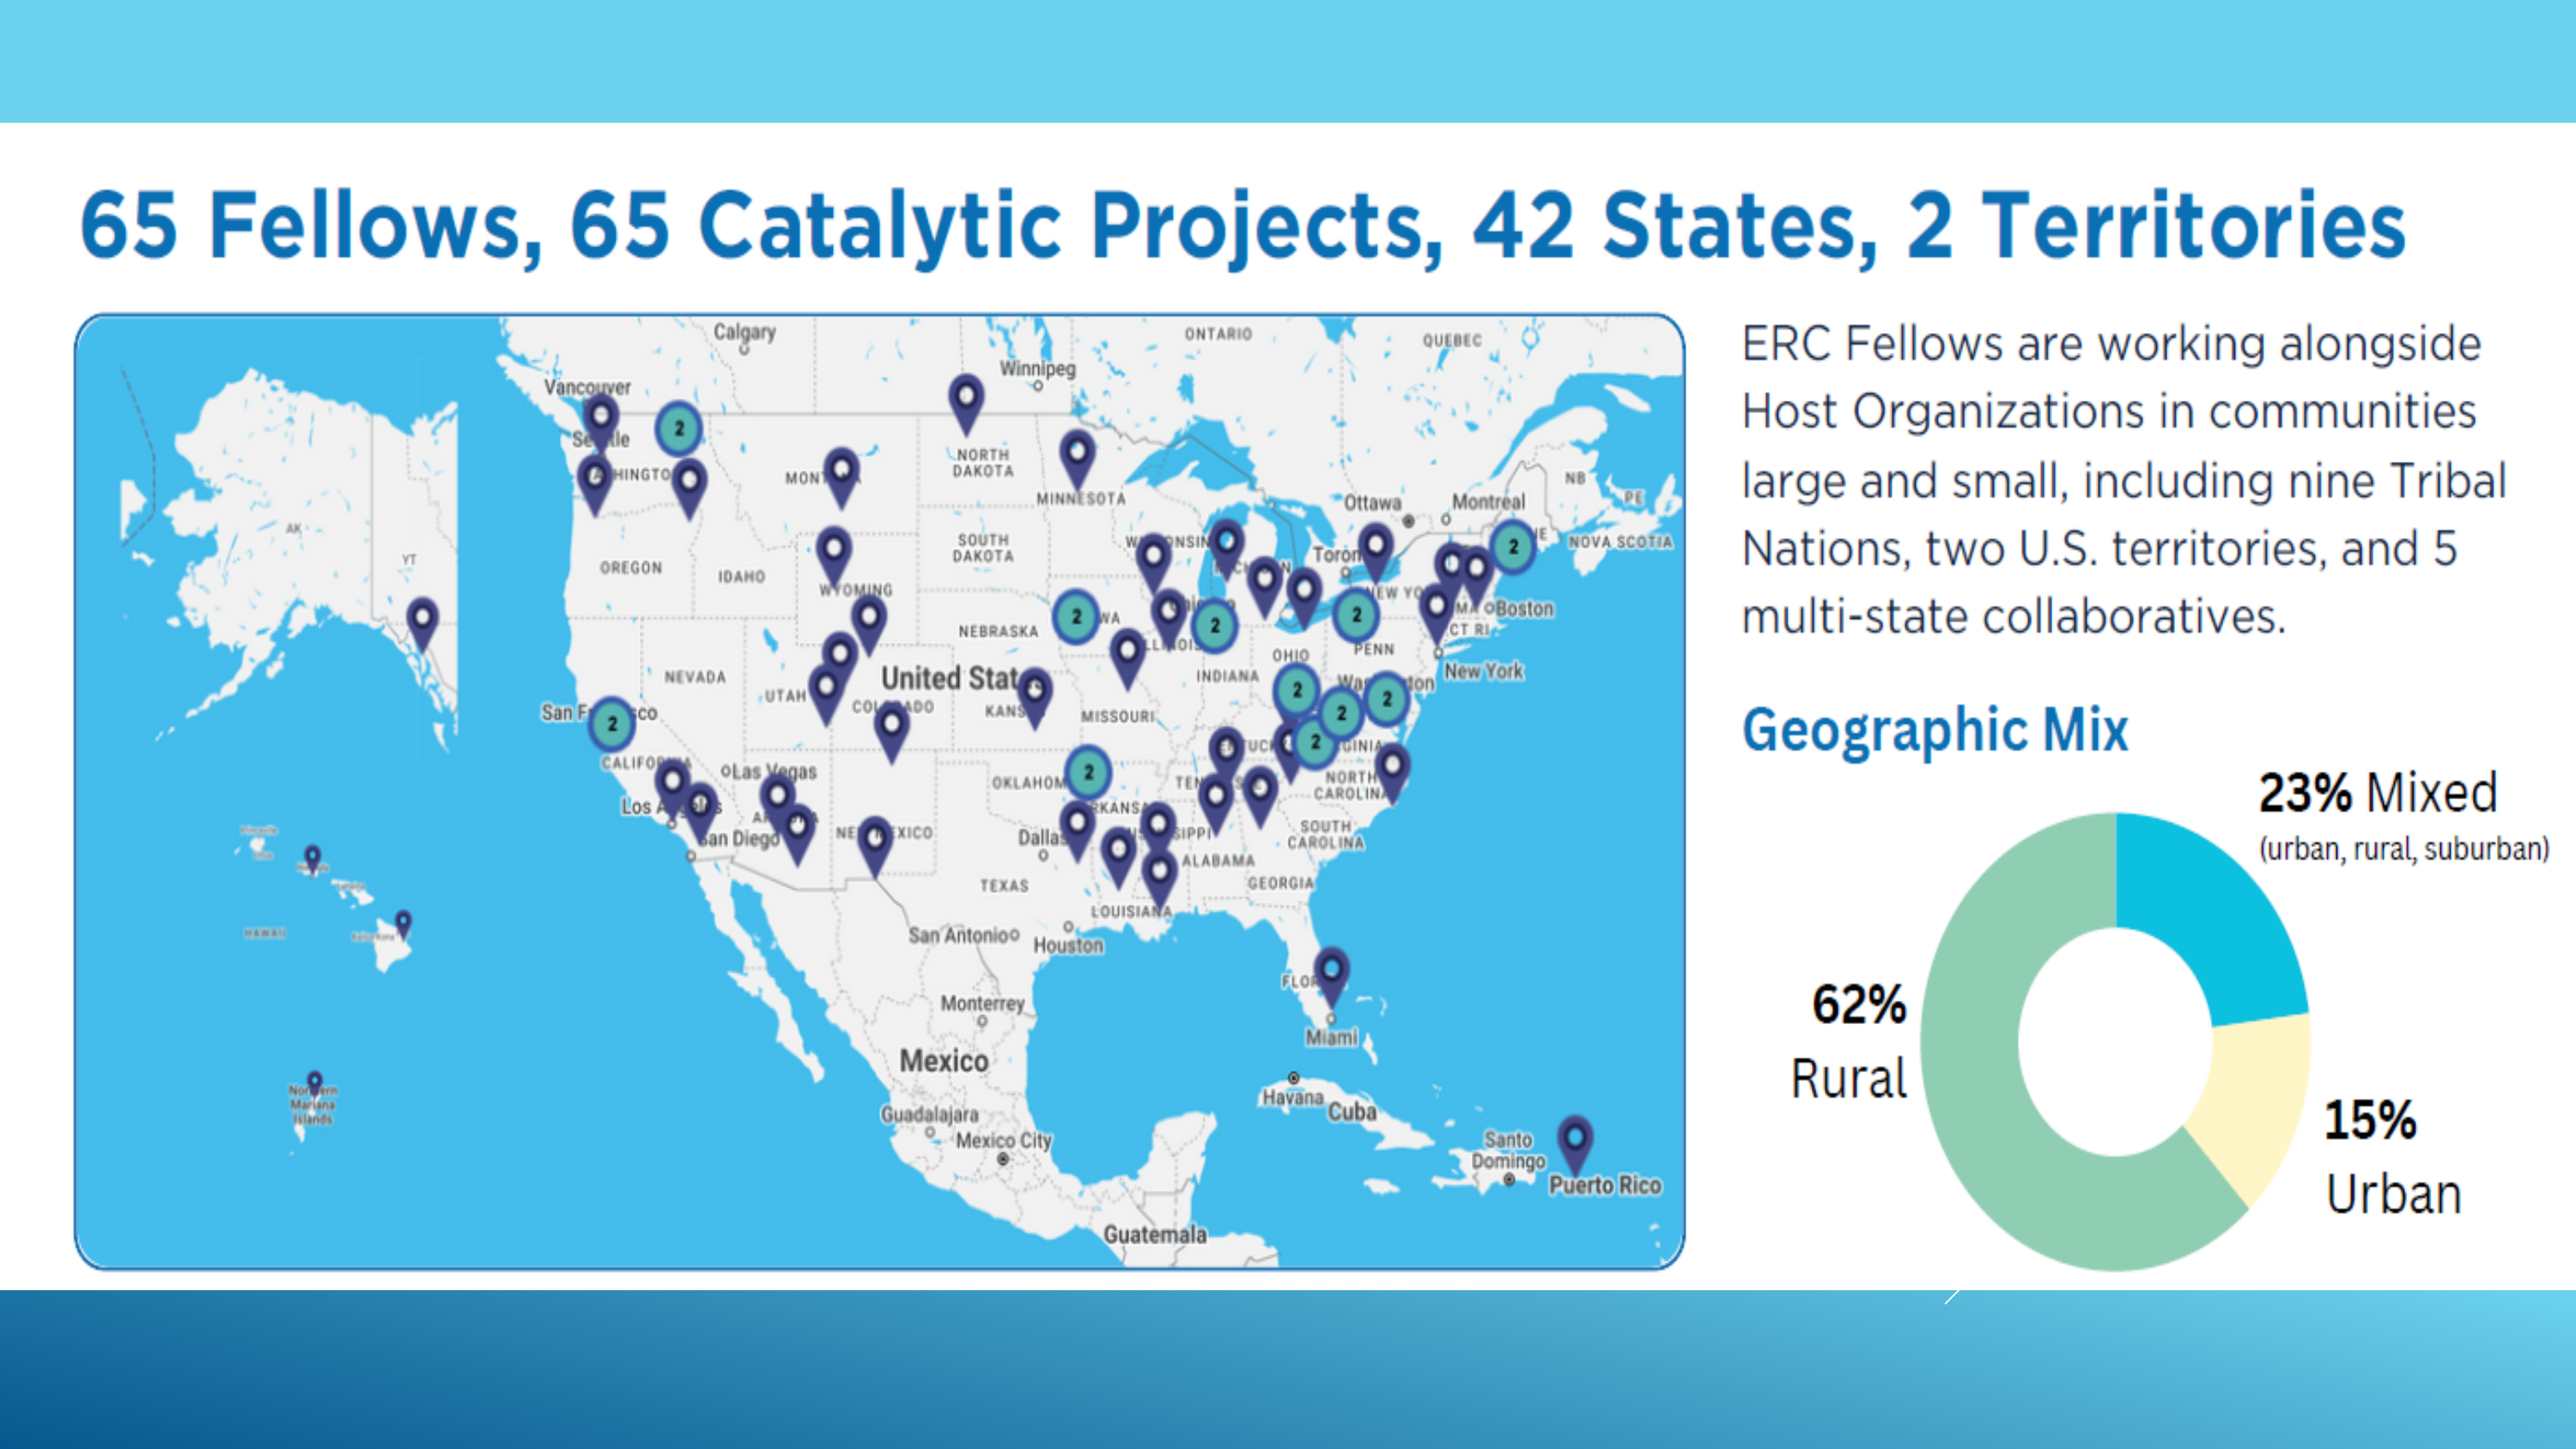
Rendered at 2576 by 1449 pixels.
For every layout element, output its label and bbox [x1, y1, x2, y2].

picture [0, 123, 2576, 1290]
